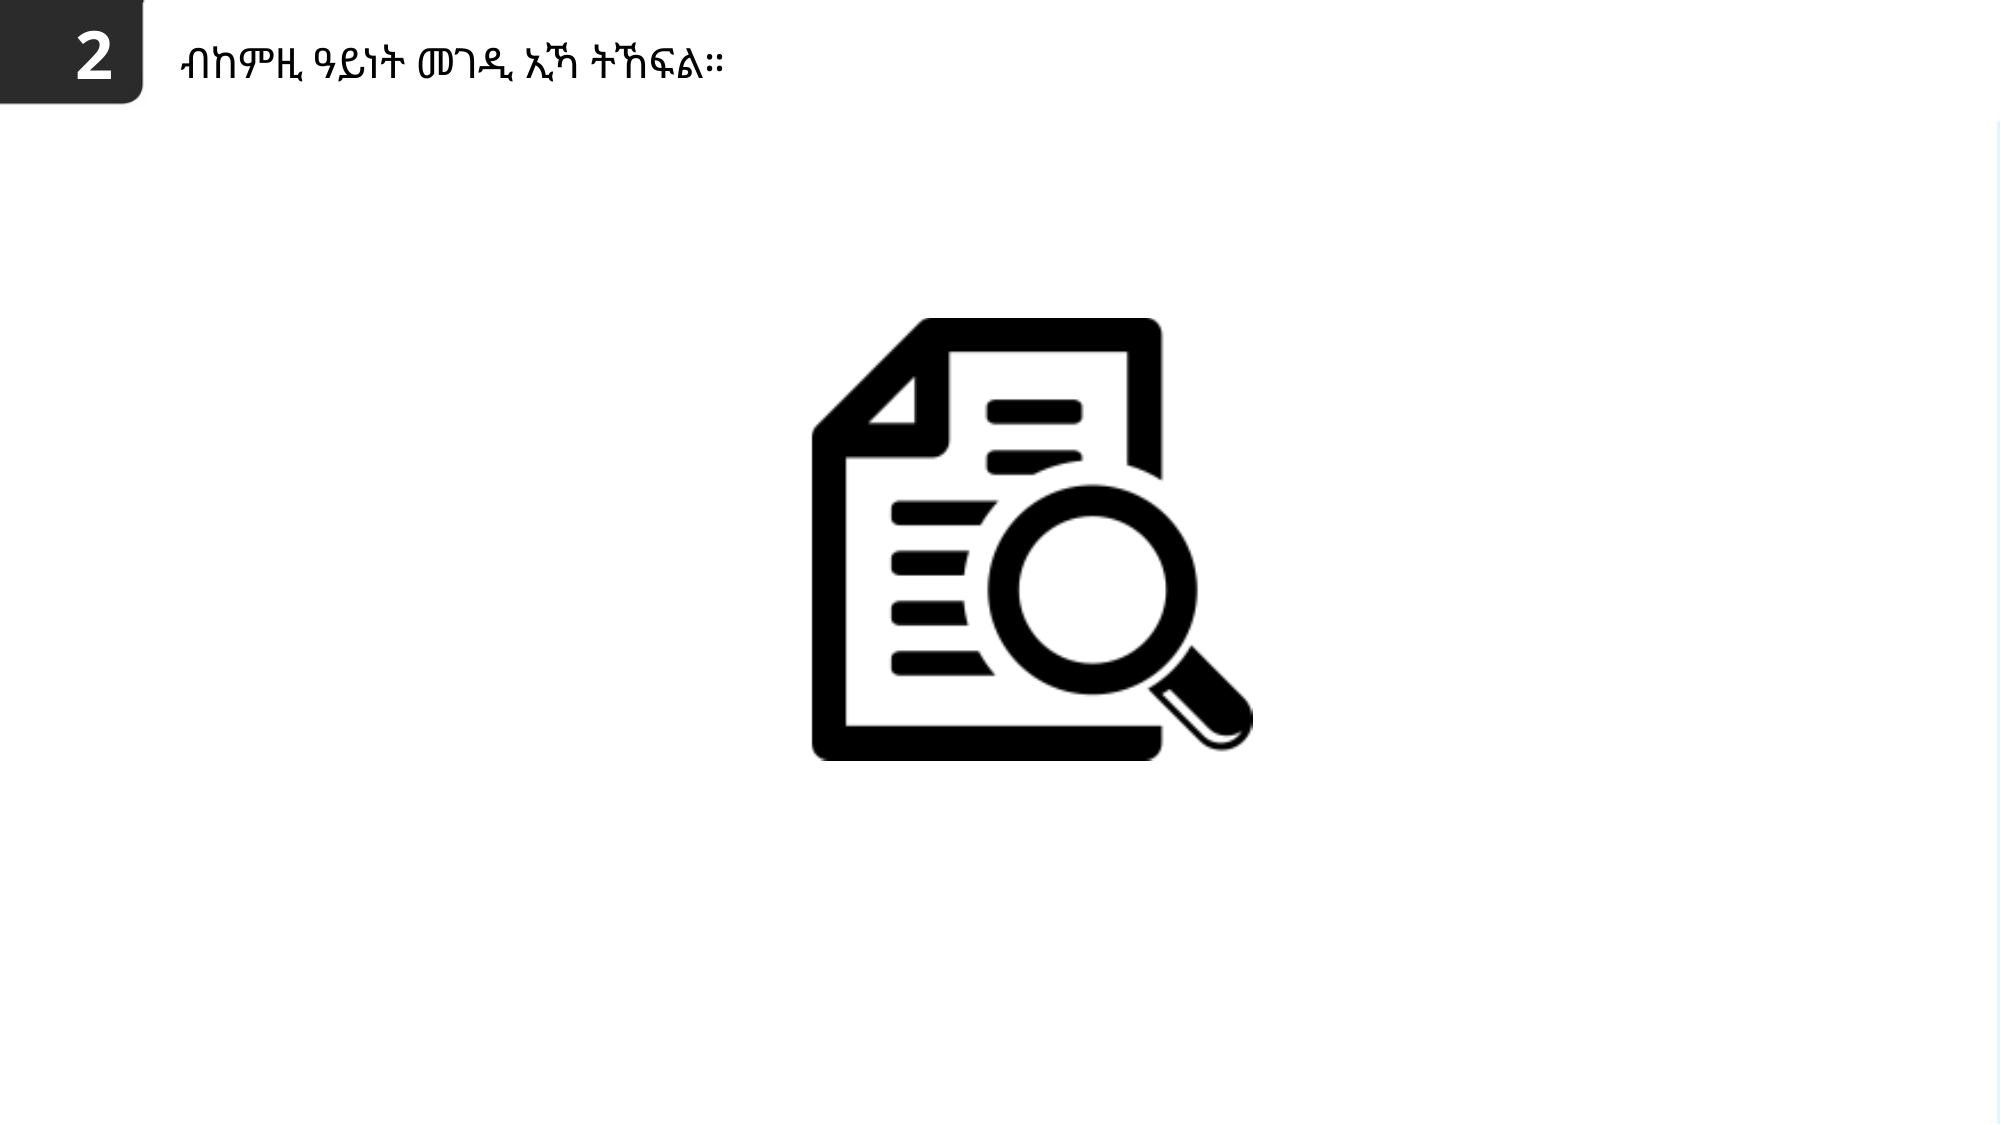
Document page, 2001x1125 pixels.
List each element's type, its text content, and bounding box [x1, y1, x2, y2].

title ብከምዚ ዓይነት መገዲ ኢኻ ትኸፍል። [165, 34, 1864, 95]
picture [0, 0, 2000, 1124]
